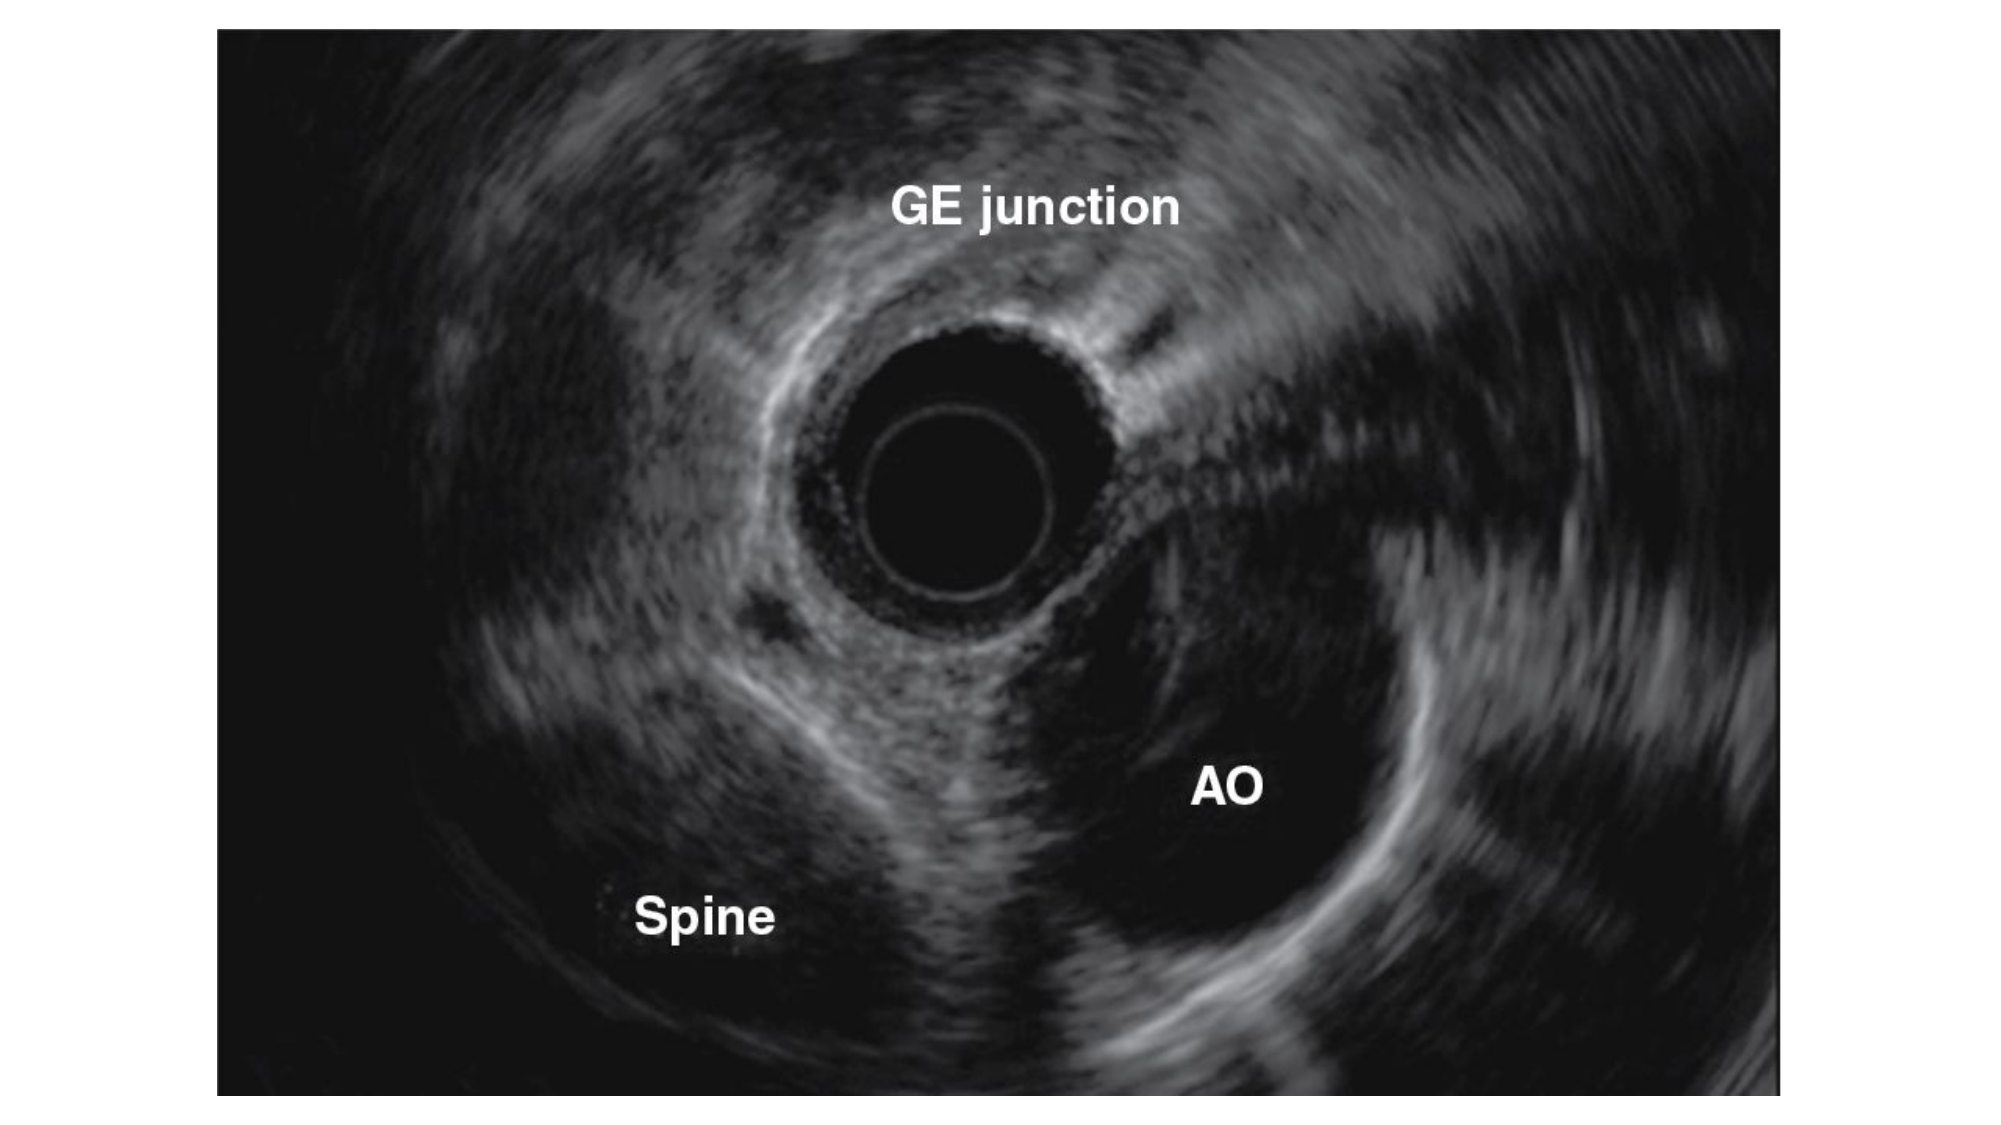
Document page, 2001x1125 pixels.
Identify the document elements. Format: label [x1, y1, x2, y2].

picture [217, 29, 1783, 1096]
